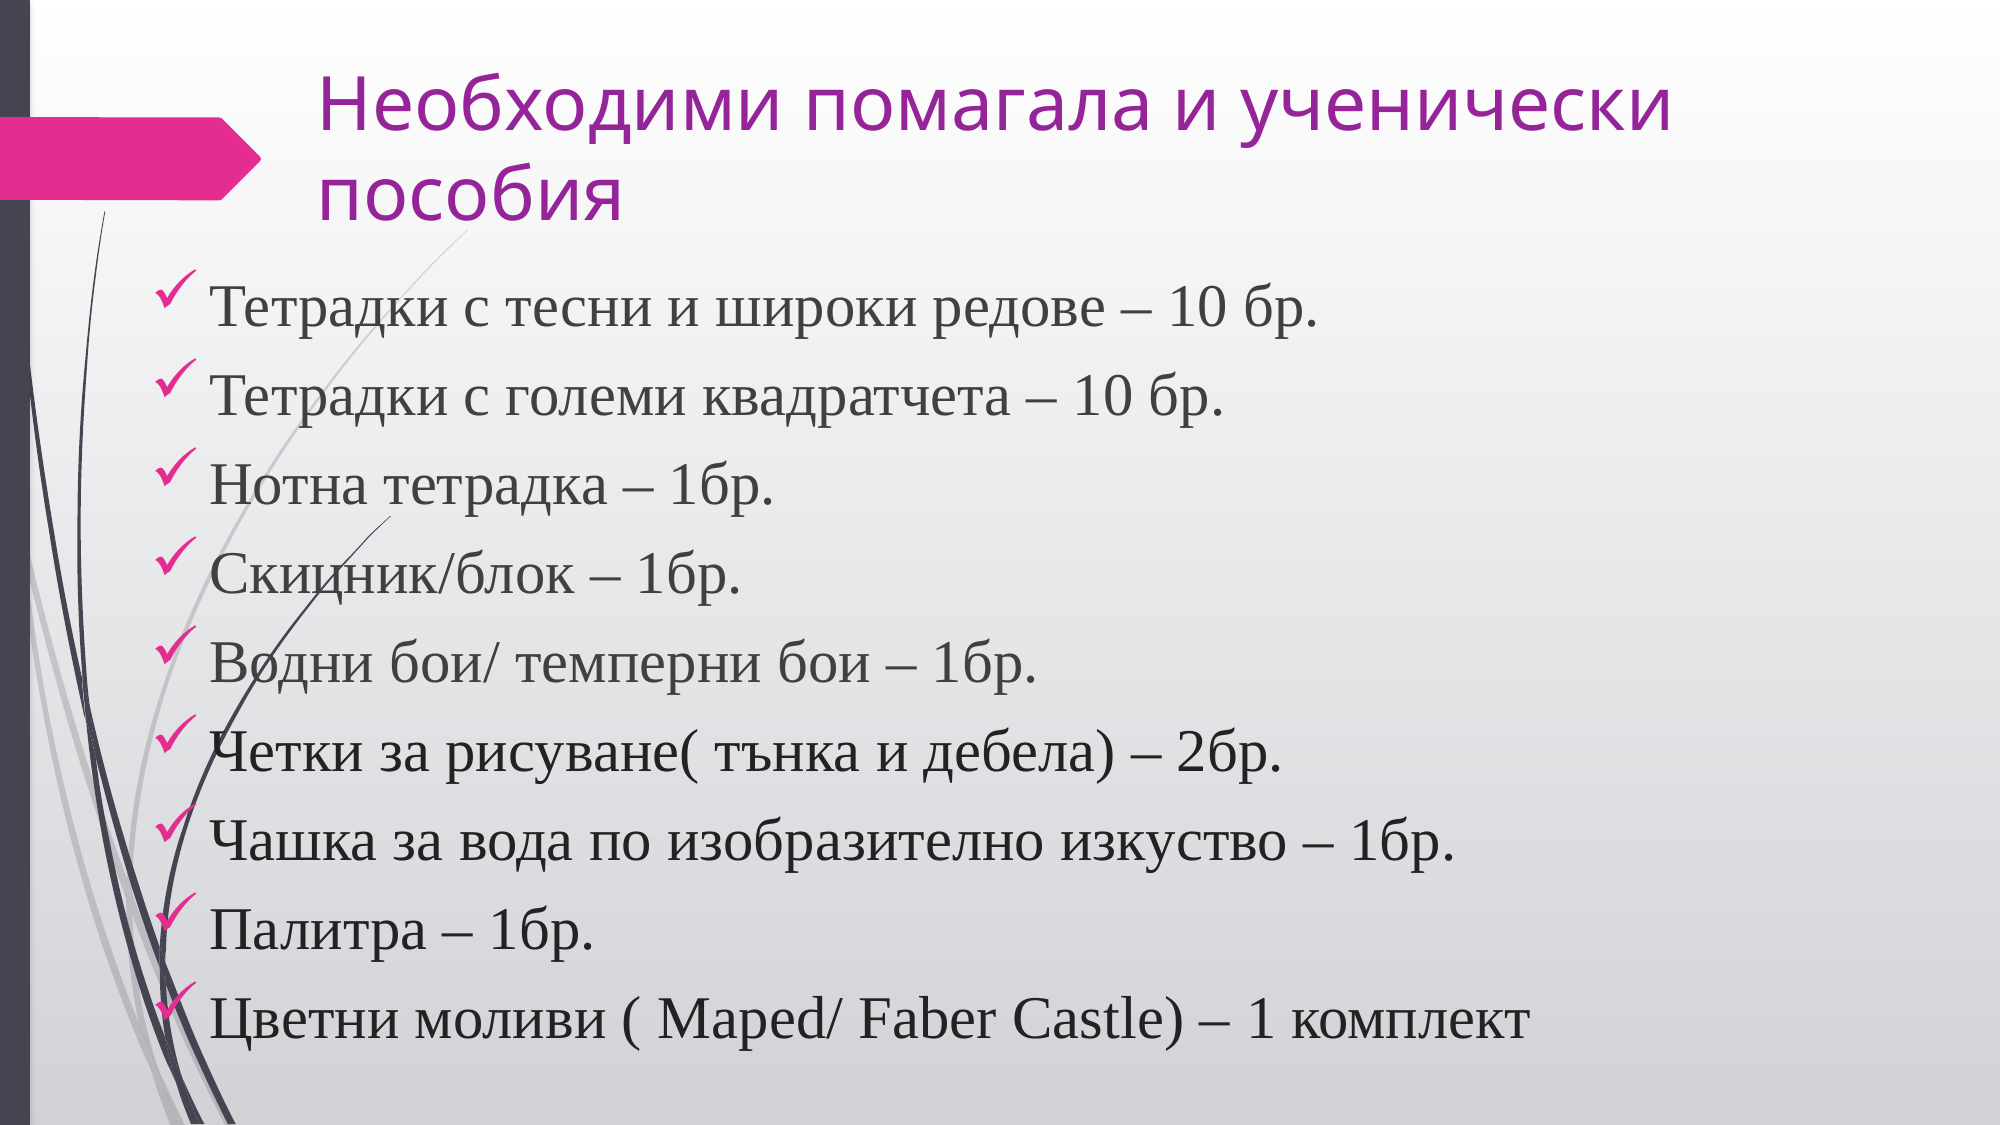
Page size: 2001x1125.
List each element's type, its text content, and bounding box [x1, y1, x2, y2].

title Необходими помагала и ученически пособия [301, 48, 1888, 223]
list Тетрадки с тесни и широки редове – 10 бр. Тетрадки с големи квадратчета – 10 бр. Нотна тетрадка – 1бр. Скицник/блок – 1бр. Водни бои/ темперни бои – 1бр. Четки за рисуване( тънка и дебела) – 2бр. Чашка за вода по изобразително изкуство – 1бр. Палитра – 1бр. Цветни моливи ( Maped/ Faber Castle) – 1 комплект [135, 205, 1865, 1077]
